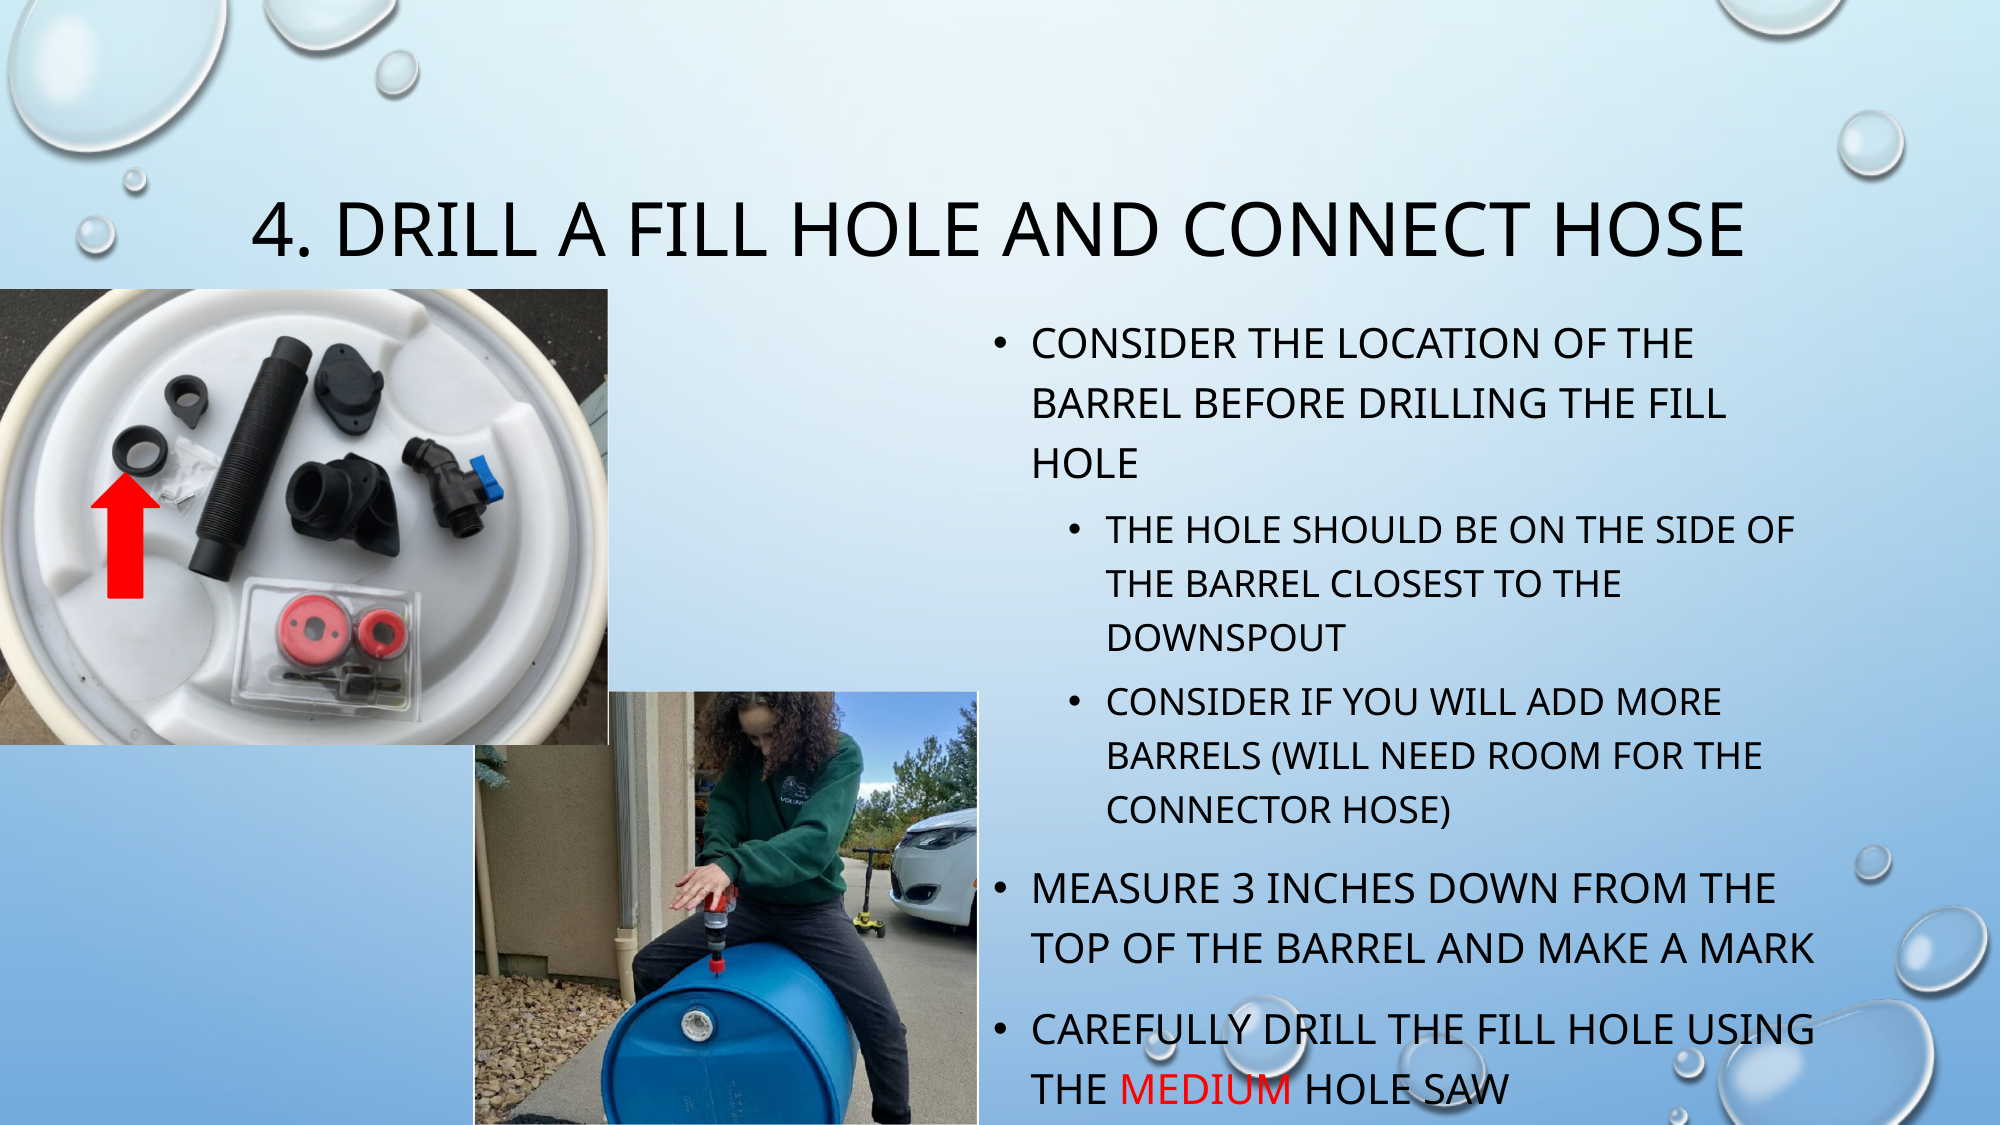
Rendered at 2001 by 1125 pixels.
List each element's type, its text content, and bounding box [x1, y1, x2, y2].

title 4. Drill a Fill Hole and Connect Hose [149, 101, 1851, 364]
list Consider the location of the barrel before drilling the fill hole The hole should be on the side of the barrel closest to the downspout Consider if you will add more barrels (will need room for the connector hose) Measure 3 inches down from the top of the barrel and make a mark Carefully drill the Fill hole using the medium hole saw Insert the rubber fitting and hose [978, 299, 1850, 1125]
picture [0, 0, 2000, 1125]
